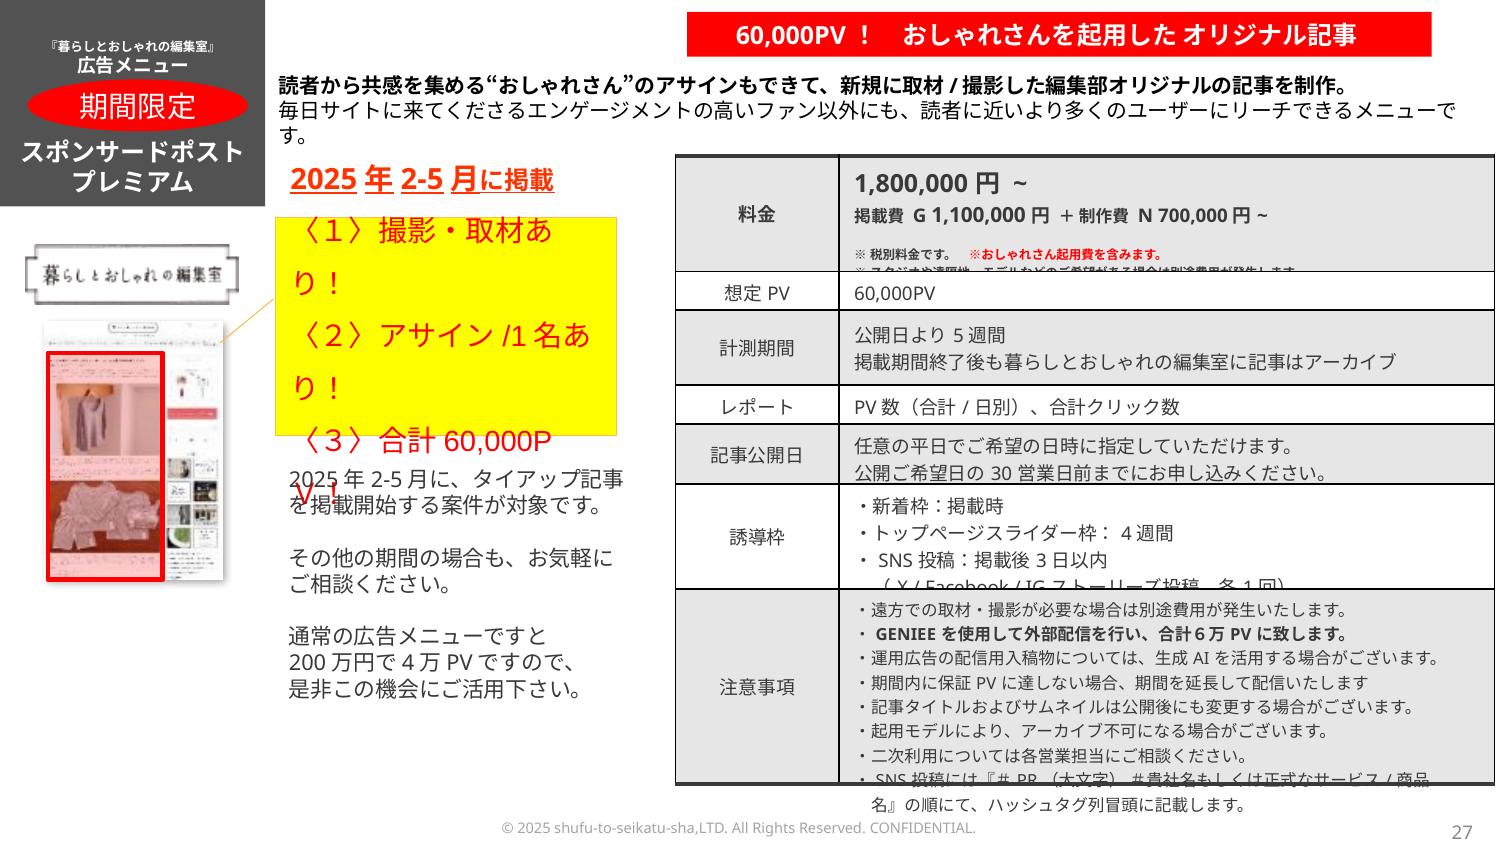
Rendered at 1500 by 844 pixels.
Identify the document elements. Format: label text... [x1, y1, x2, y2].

table_cell 誘導枠 [676, 485, 838, 588]
table_header 1,800,000円 ~ 掲載費 G 1,100,000円 ＋ 制作費 N 700,000円~ ※税別料金です。 ※おしゃれさん起用費を含みます。 ※スタジオや遠隔地、モデルなどのご希望がある場合は別途費用が発生します。 [840, 158, 1494, 271]
text_box [0, 0, 266, 207]
table_header 料金 [676, 158, 838, 271]
table_cell PV数（合計/日別）、合計クリック数 [840, 386, 1494, 423]
table_cell 60,000PV [840, 272, 1494, 309]
text_box 『暮らしとおしゃれの編集室』 広告メニュー [43, 37, 222, 77]
table_cell 注意事項 [676, 590, 838, 782]
text_box スポンサードポストプレミアム [17, 134, 247, 197]
picture [25, 244, 239, 305]
text_box 期間限定 [25, 77, 251, 134]
table_cell 記事公開日 [676, 425, 838, 483]
table_cell レポート [676, 386, 838, 423]
text_box 60,000PV！ おしゃれさんを起用した オリジナル記事 [687, 11, 1432, 57]
table_cell 想定PV [676, 272, 838, 309]
table_cell ・新着枠：掲載時 ・トップページスライダー枠：4週間 ・SNS投稿：掲載後3日以内 （X / Facebook / IGストーリーズ投稿 各1回） [840, 485, 1494, 588]
slide_number 27 [1425, 819, 1489, 844]
text_box 読者から共感を集める“おしゃれさん”のアサインもできて、新規に取材/撮影した編集部オリジナルの記事を制作。 毎日サイトに来てくださるエンゲージメントの高いファン以外にも、読者に近いより多くのユーザーにリーチできるメニューです。 [276, 65, 1496, 148]
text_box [44, 321, 223, 580]
table_cell 計測期間 [676, 311, 838, 384]
table_cell ・遠方での取材・撮影が必要な場合は別途費用が発生いたします。 ・GENIEEを使用して外部配信を行い、合計６万PVに致します。 ・運用広告の配信用入稿物については、生成AIを活用する場合がございます。 ・期間内に保証PVに達しない場合、期間を延長して配信いたします ・記事タイトルおよびサムネイルは公開後にも変更する場合がございます。 ・起用モデルにより、アーカイブ不可になる場合がございます。 ・二次利用については各営業担当にご相談ください。 ・SNS投稿には『＃PR（大文字） ＃貴社名もしくは正式なサービス/商品 名』の順にて、ハッシュタグ列冒頭に記載します。 [840, 590, 1494, 782]
table_cell 公開日より5週間 掲載期間終了後も暮らしとおしゃれの編集室に記事はアーカイブ [840, 311, 1494, 384]
text_box 2025年2-5月に掲載 〈１〉撮影・取材あり！ 〈２〉アサイン/1名あり！ 〈３〉合計60,000PＶ！ [228, 215, 619, 438]
text_box 2025年2-5月に、タイアップ記事を掲載開始する案件が対象です。 その他の期間の場合も、お気軽にご相談ください。 通常の広告メニューですと 200万円で4万PVですので、 是非この機会にご活用下さい。 [286, 463, 626, 702]
table_cell 任意の平日でご希望の日時に指定していただけます。 公開ご希望日の30営業日前までにお申し込みください。 [840, 425, 1494, 483]
